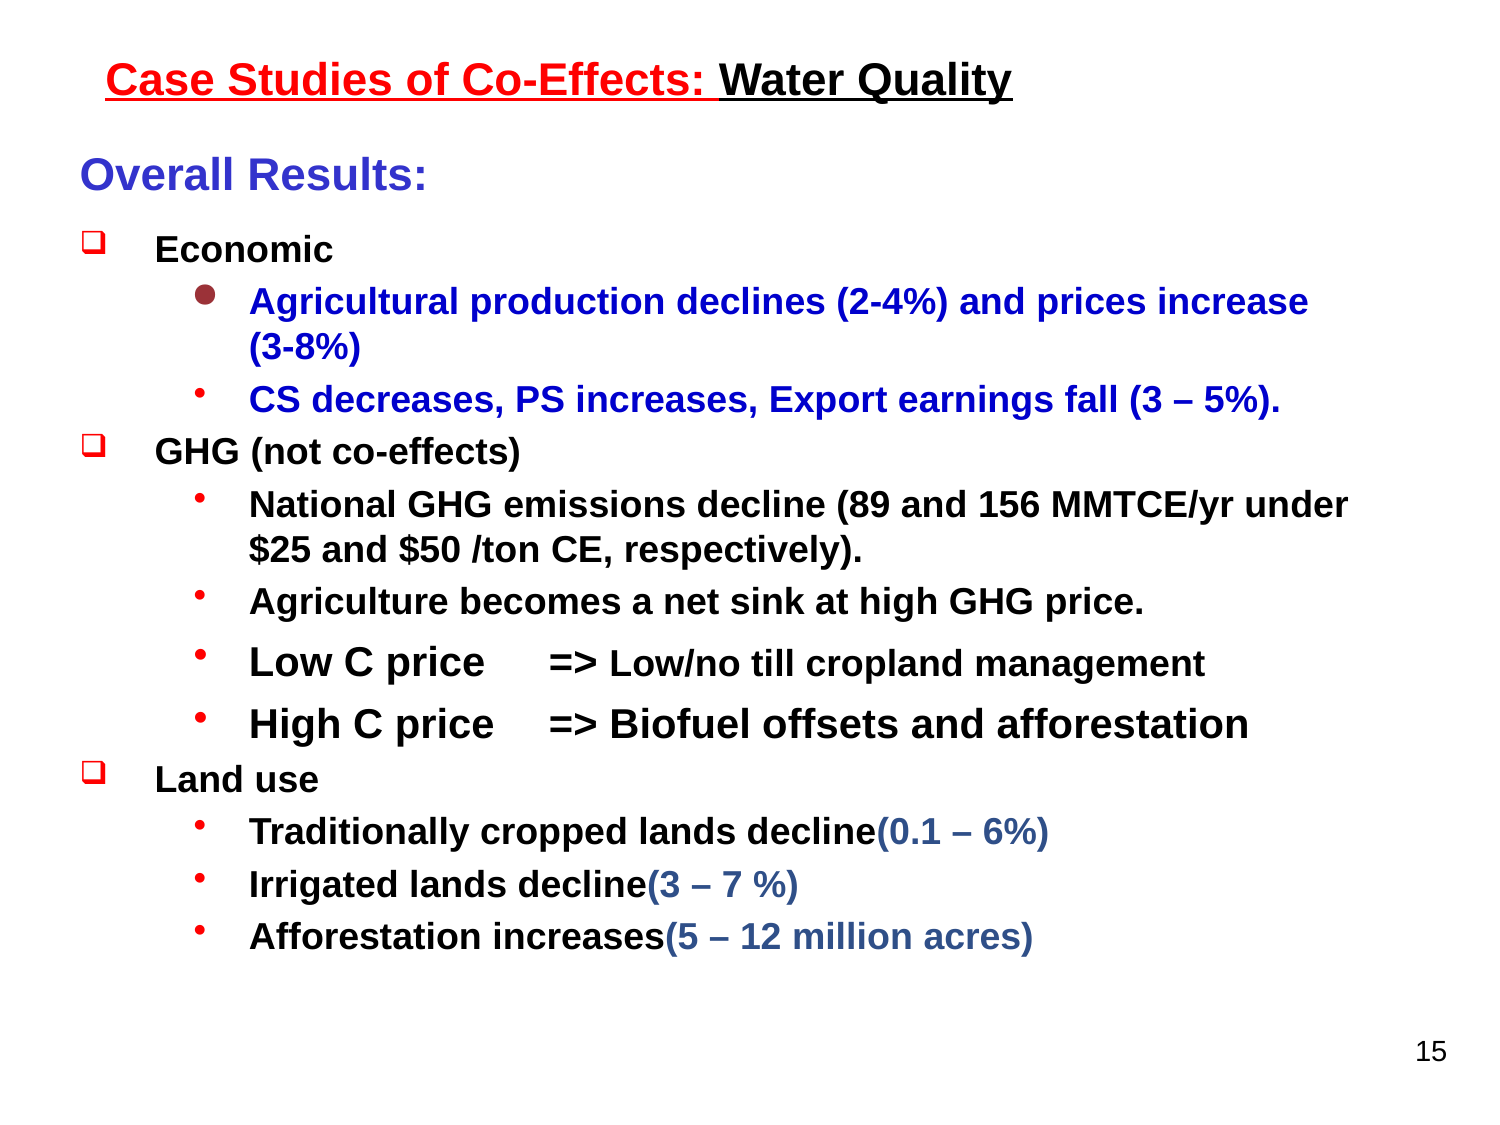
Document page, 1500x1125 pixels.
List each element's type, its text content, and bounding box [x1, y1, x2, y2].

text_box Case Studies of Co-Effects: Water Quality [90, 42, 1028, 113]
slide_number 15 [1149, 1025, 1463, 1100]
text_box Overall Results: Economic Agricultural production declines (2-4%) and prices increase (3-8%) CS decreases, PS increases, Export earnings fall (3 – 5%). GHG (not co-effects) National GHG emissions decline (89 and 156 MMTCE/yr under $25 and $50 /ton CE, respectively). Agriculture becomes a net sink at high GHG price. Low C price => Low/no till cropland management High C price => Biofuel offsets and afforestation Land use Traditionally cropped lands decline(0.1 – 6%) Irrigated lands decline(3 – 7 %) Afforestation increases(5 – 12 million acres) [64, 137, 1376, 965]
